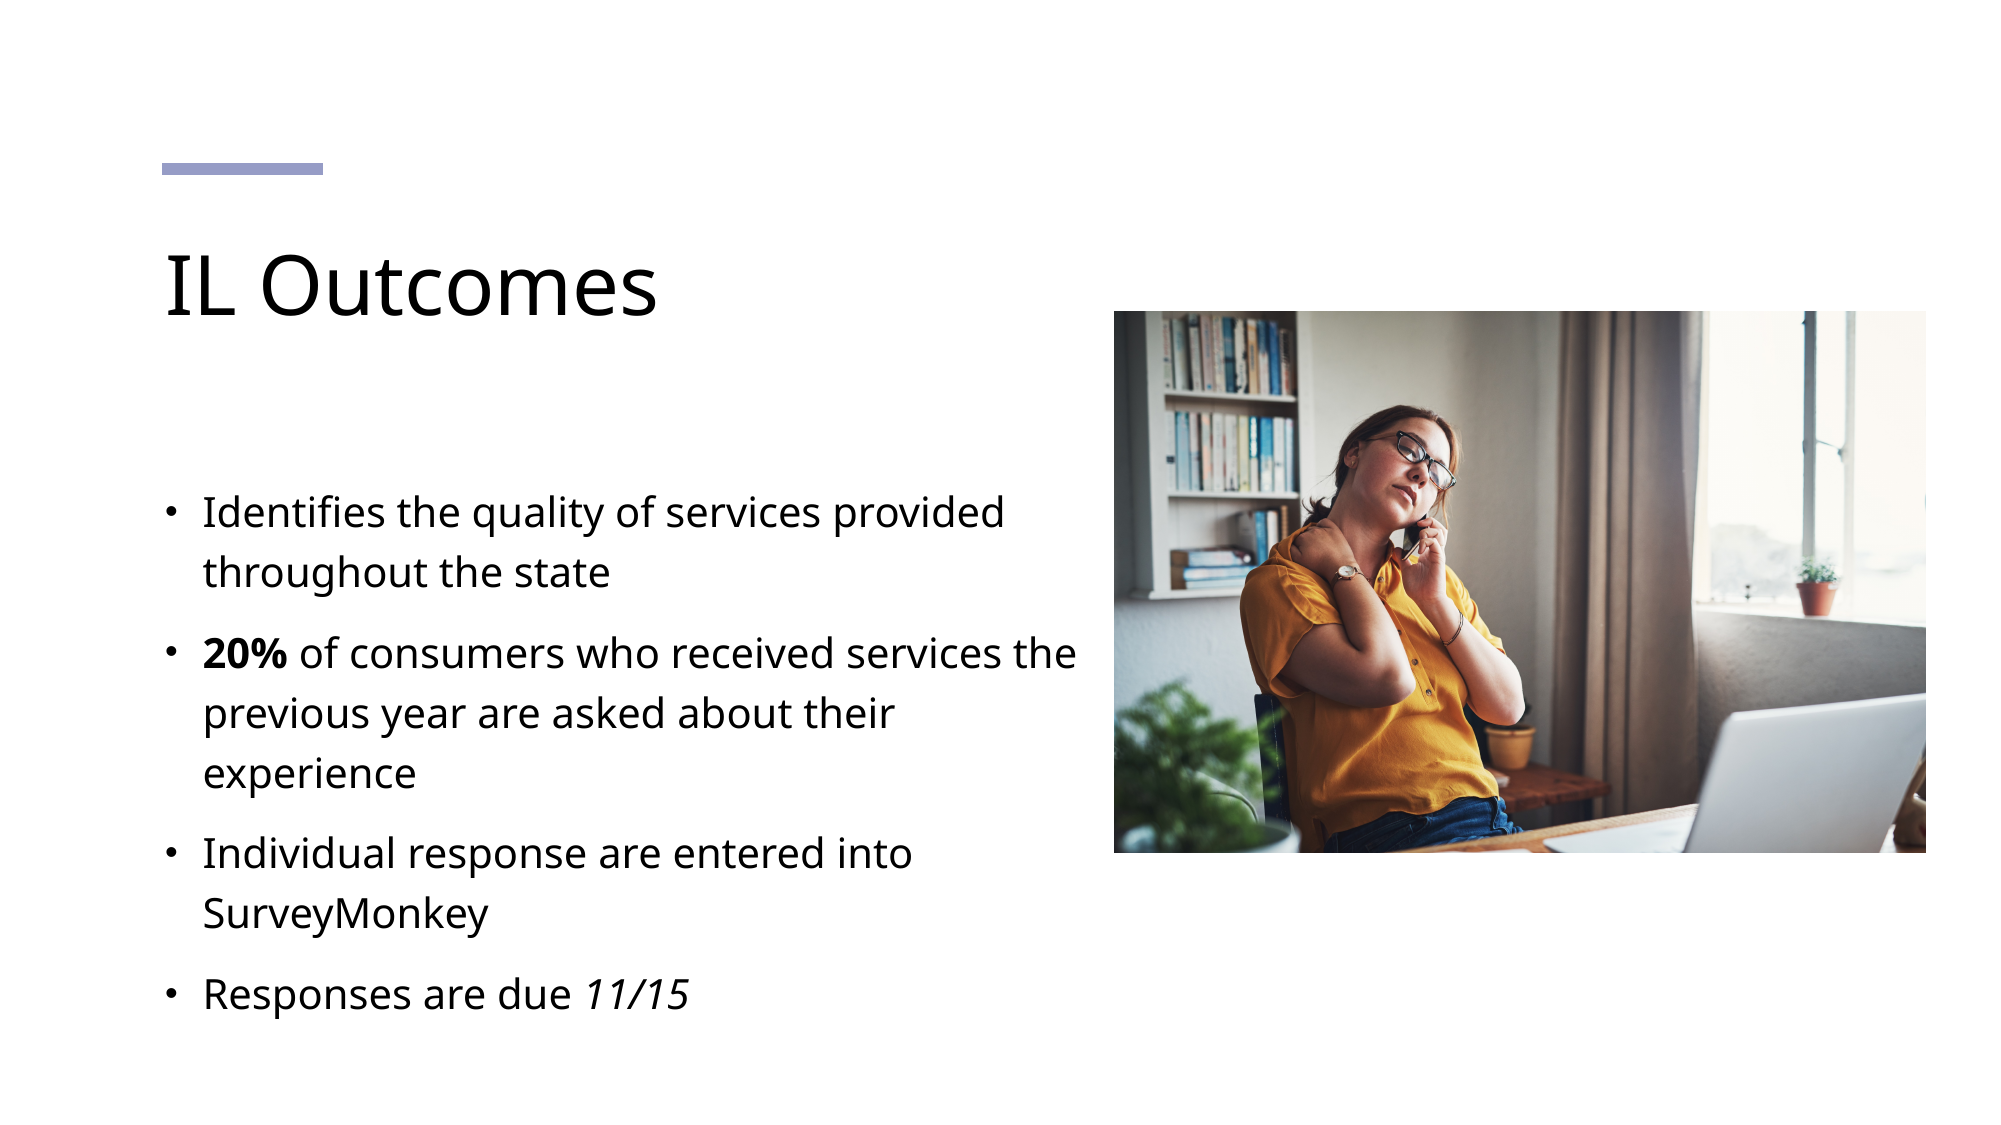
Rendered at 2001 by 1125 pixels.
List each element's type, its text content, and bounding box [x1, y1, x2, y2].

picture [1114, 311, 1926, 853]
title IL Outcomes [150, 224, 1850, 441]
list Identifies the quality of services provided throughout the state 20% of consumers who received services the previous year are asked about their experience Individual response are entered into SurveyMonkey Responses are due 11/15 [150, 468, 1097, 975]
